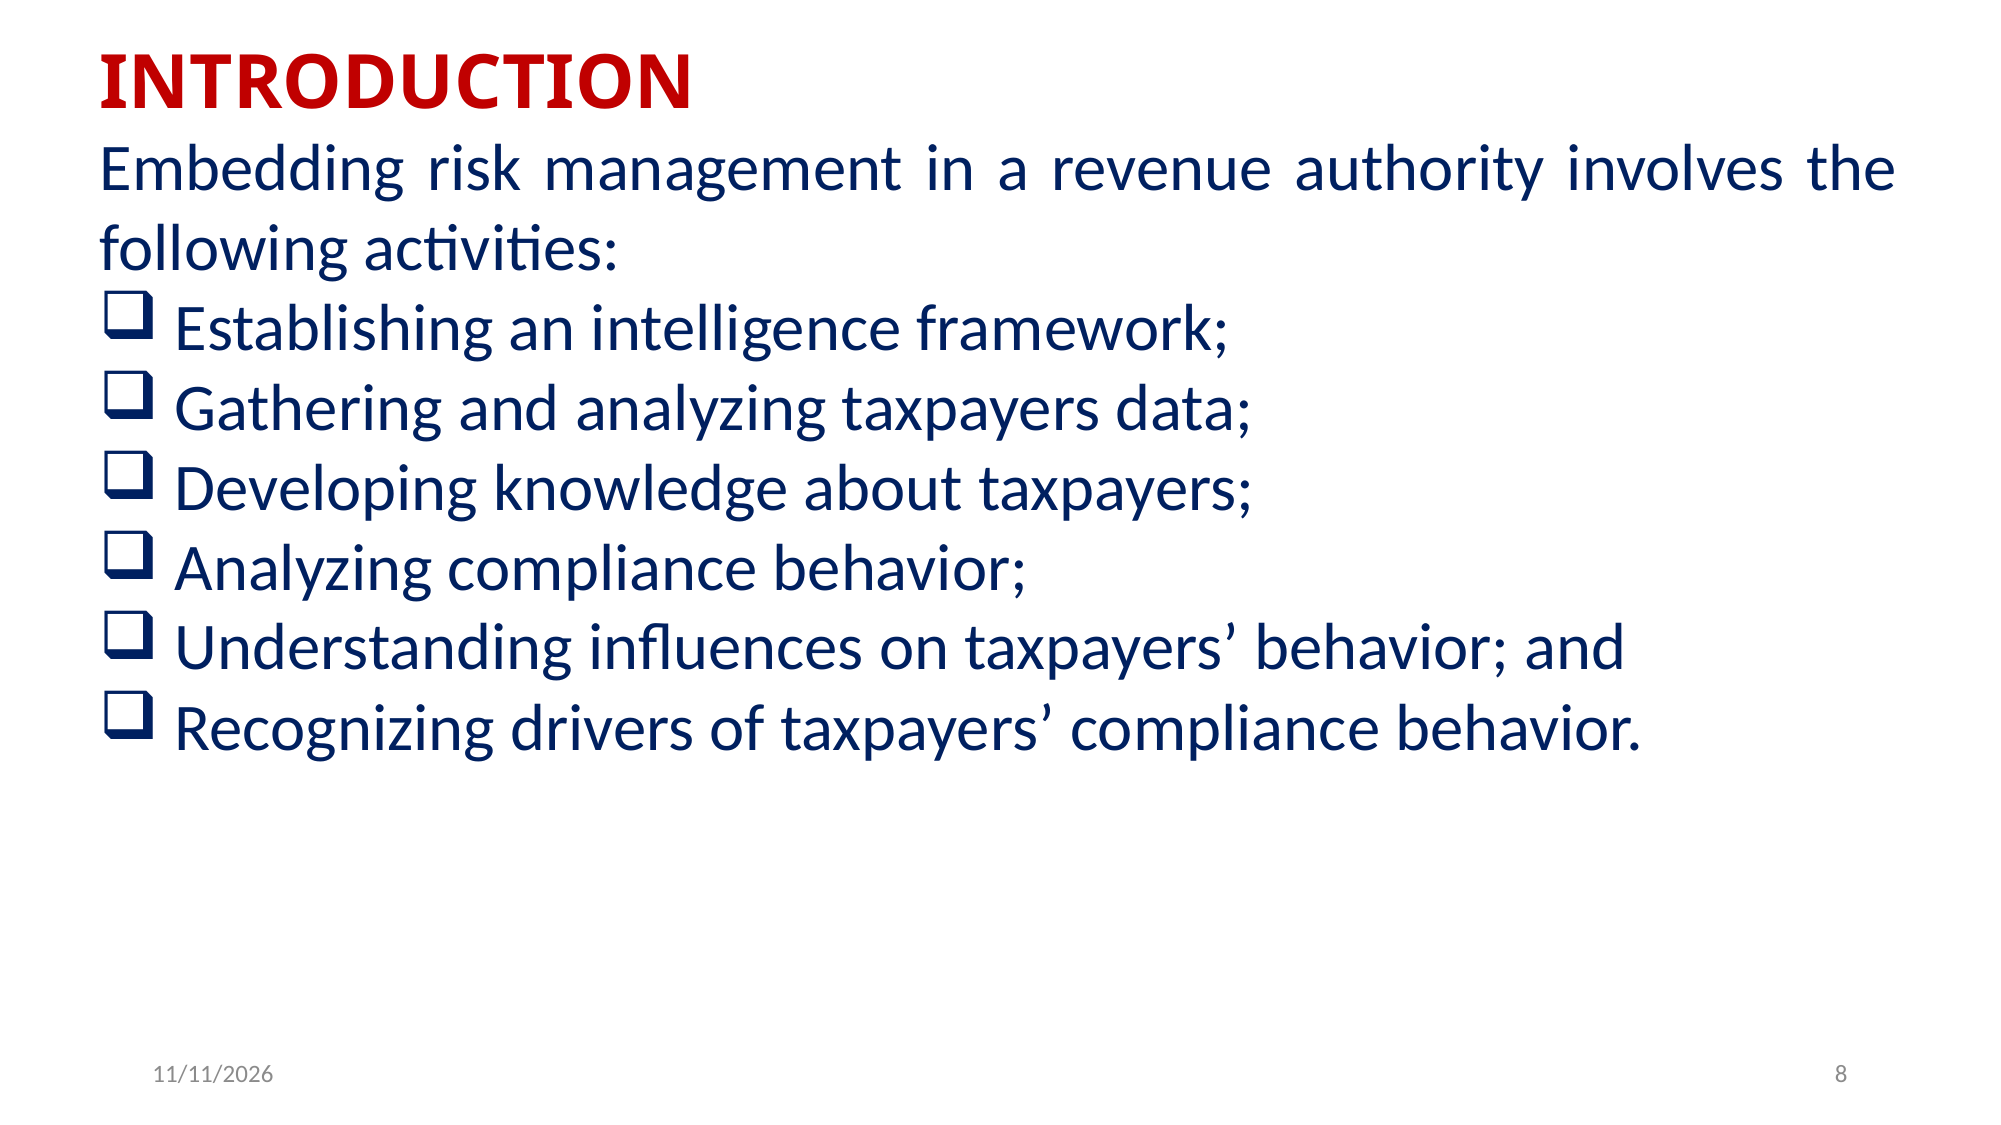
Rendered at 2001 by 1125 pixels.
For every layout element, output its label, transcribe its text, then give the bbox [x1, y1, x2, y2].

text_box INTRODUCTION Embedding risk management in a revenue authority involves the following activities: Establishing an intelligence framework; Gathering and analyzing taxpayers data; Developing knowledge about taxpayers; Analyzing compliance behavior; Understanding influences on taxpayers’ behavior; and Recognizing drivers of taxpayers’ compliance behavior. [84, 26, 1914, 771]
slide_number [137, 1042, 588, 1103]
slide_number 8 [1412, 1042, 1863, 1103]
